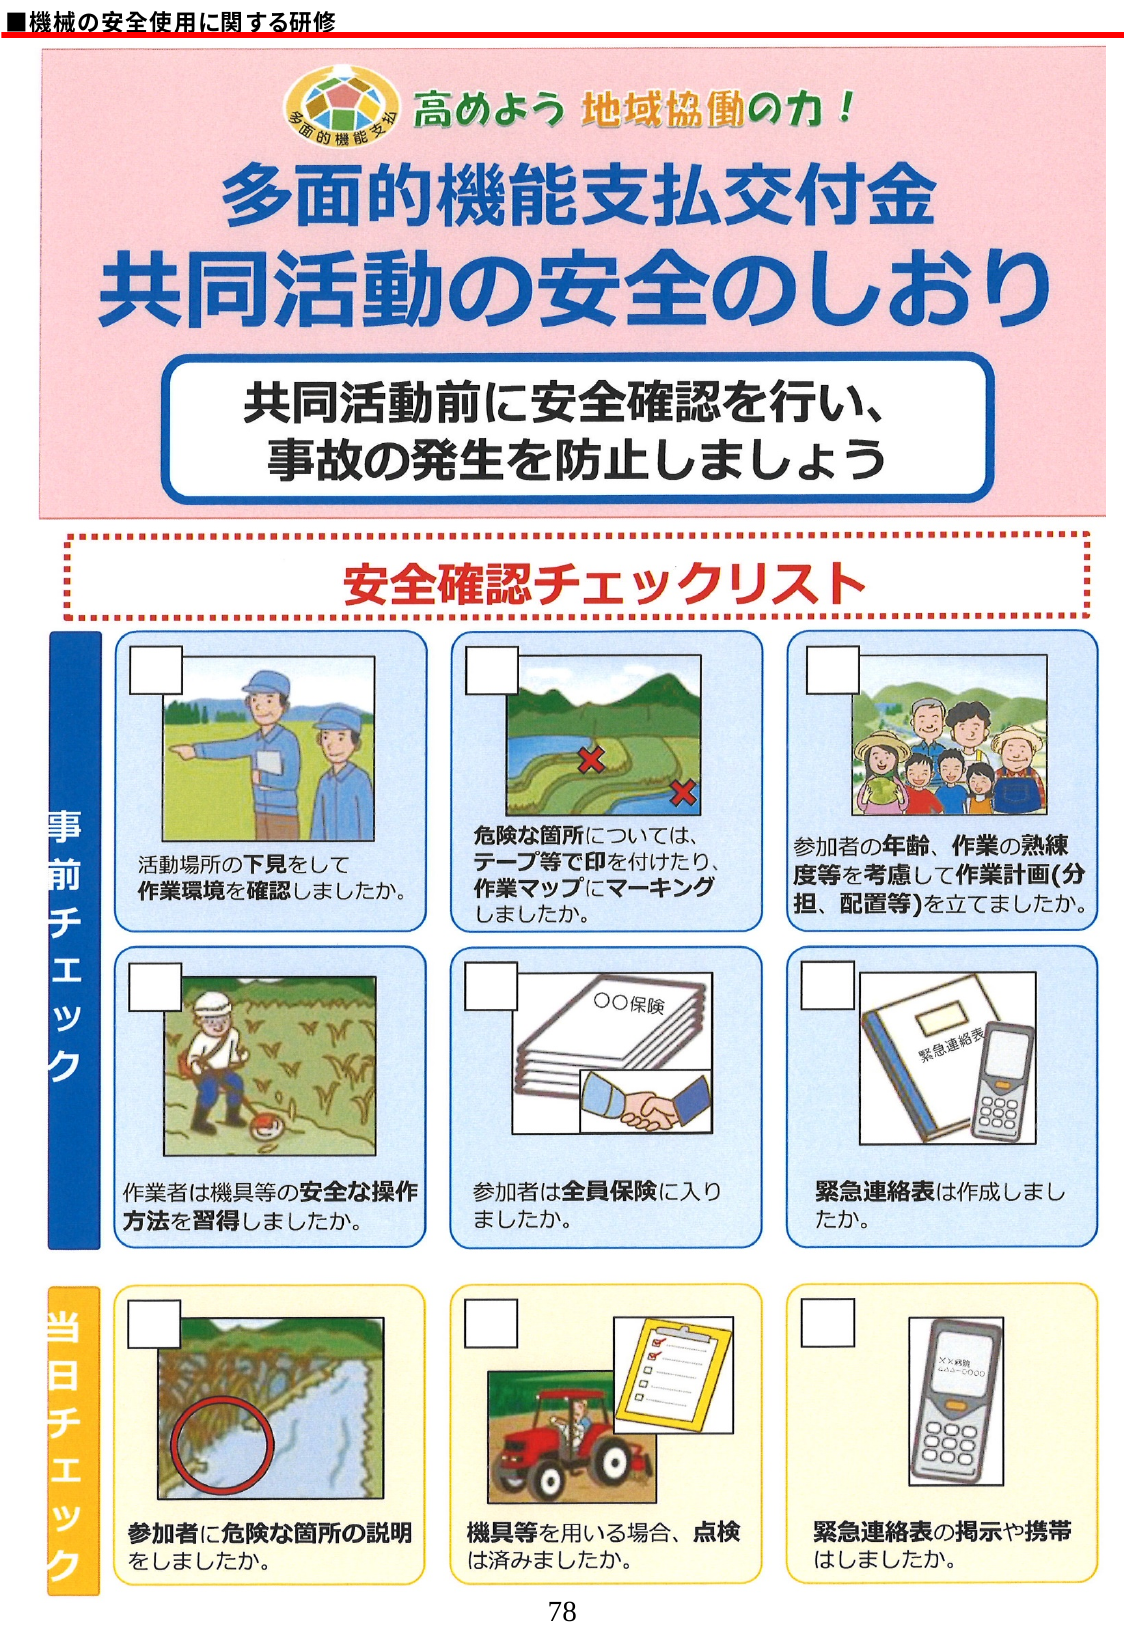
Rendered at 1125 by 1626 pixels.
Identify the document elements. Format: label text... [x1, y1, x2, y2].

picture [0, 0, 1125, 1603]
text_box 78 [509, 1603, 616, 1625]
